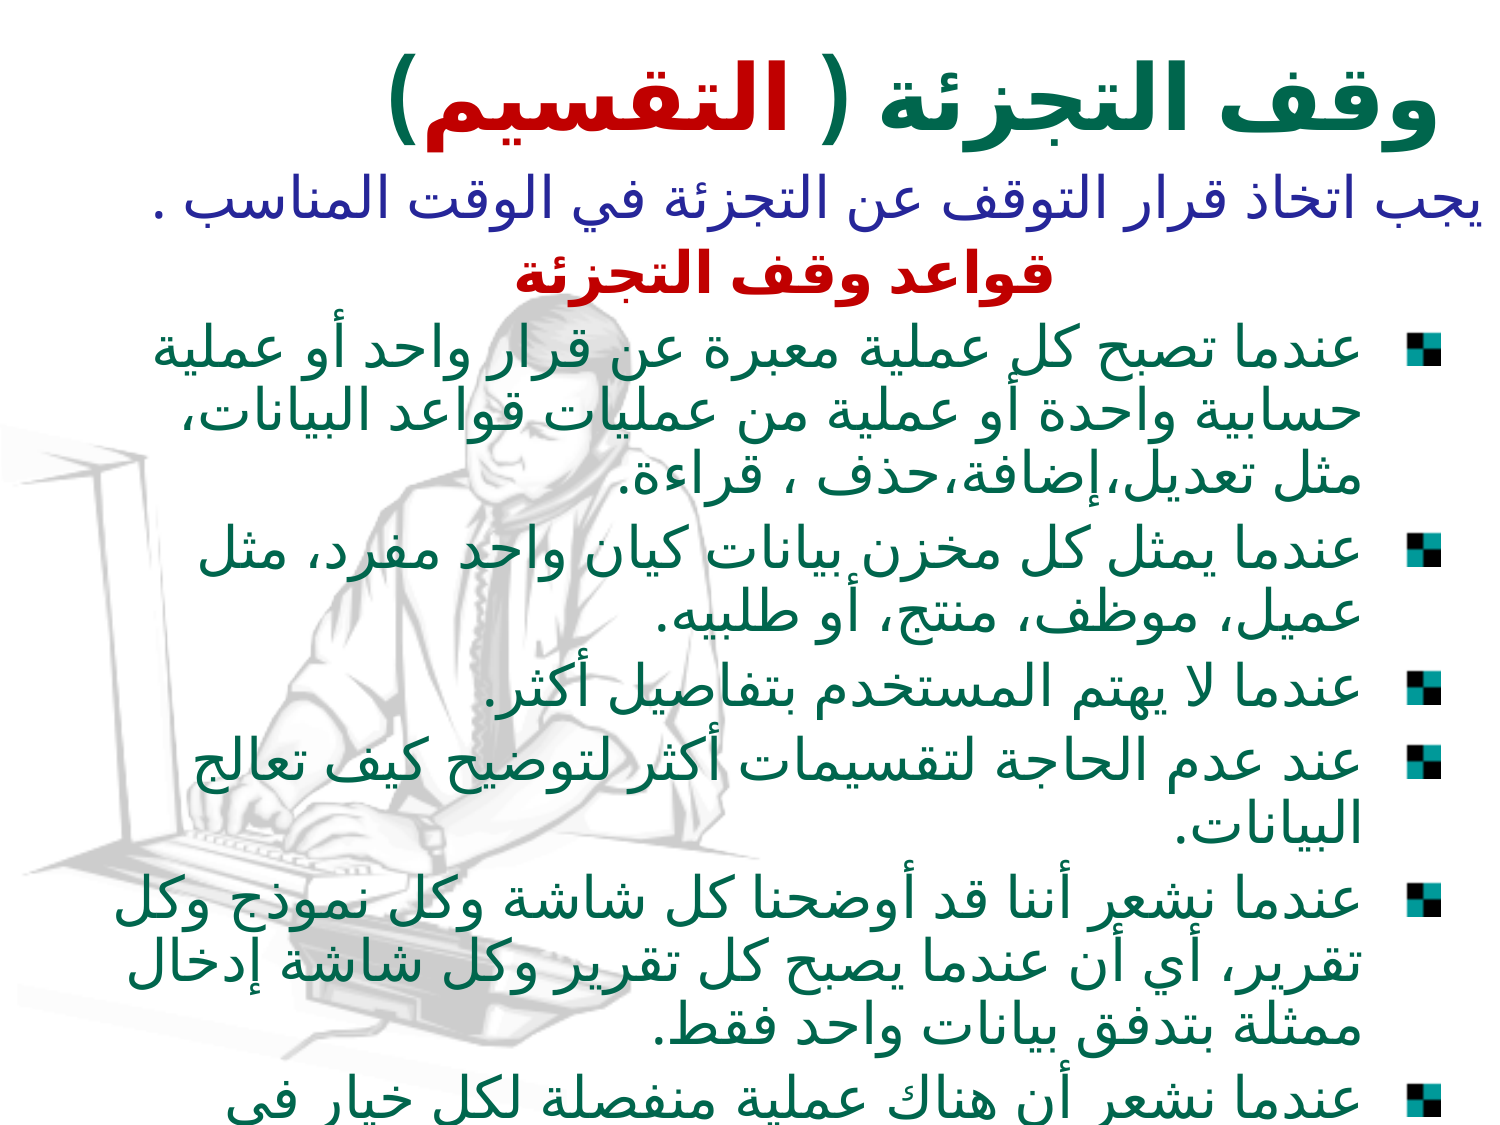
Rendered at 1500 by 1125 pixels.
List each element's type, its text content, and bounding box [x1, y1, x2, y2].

picture [1399, 1076, 1441, 1117]
picture [1399, 875, 1441, 917]
picture [1399, 663, 1441, 705]
title وقف التجزئة ( التقسيم) [182, 0, 1459, 160]
list يجب اتخاذ قرار التوقف عن التجزئة في الوقت المناسب . قواعد وقف التجزئة عندما تصبح كل عملية معبرة عن قرار واحد أو عملية حسابية واحدة أو عملية من عمليات قواعد البيانات، مثل تعديل،إضافة،حذف ، قراءة. عندما يمثل كل مخزن بيانات كيان واحد مفرد، مثل عميل، موظف، منتج، أو طلبيه. عندما لا يهتم المستخدم بتفاصيل أكثر. عند عدم الحاجة لتقسيمات أكثر لتوضيح كيف تعالج البيانات. عندما نشعر أننا قد أوضحنا كل شاشة وكل نموذج وكل تقرير، أي أن عندما يصبح كل تقرير وكل شاشة إدخال ممثلة بتدفق بيانات واحد فقط. عندما نشعر أن هناك عملية منفصلة لكل خيار في القائمة في كل المستويات. [70, 160, 1500, 1125]
picture [1399, 737, 1441, 779]
picture [1399, 525, 1441, 567]
picture [1399, 325, 1441, 366]
